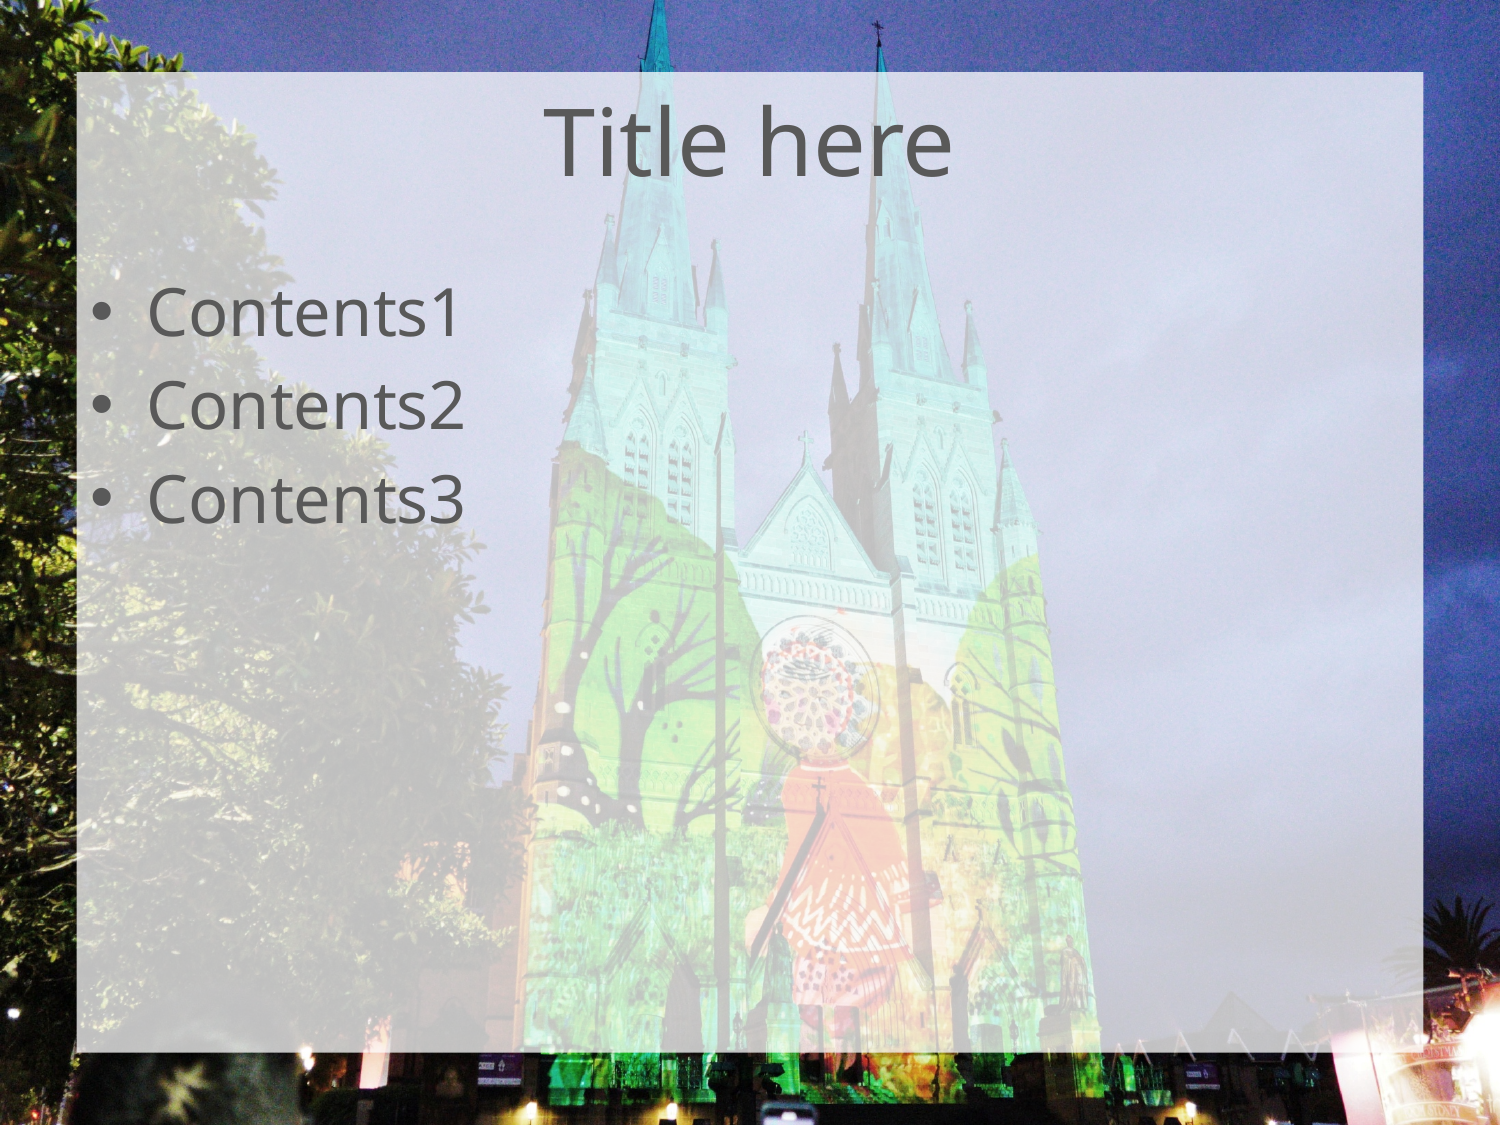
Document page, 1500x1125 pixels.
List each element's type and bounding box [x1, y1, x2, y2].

text_box [0, 0, 1500, 1125]
